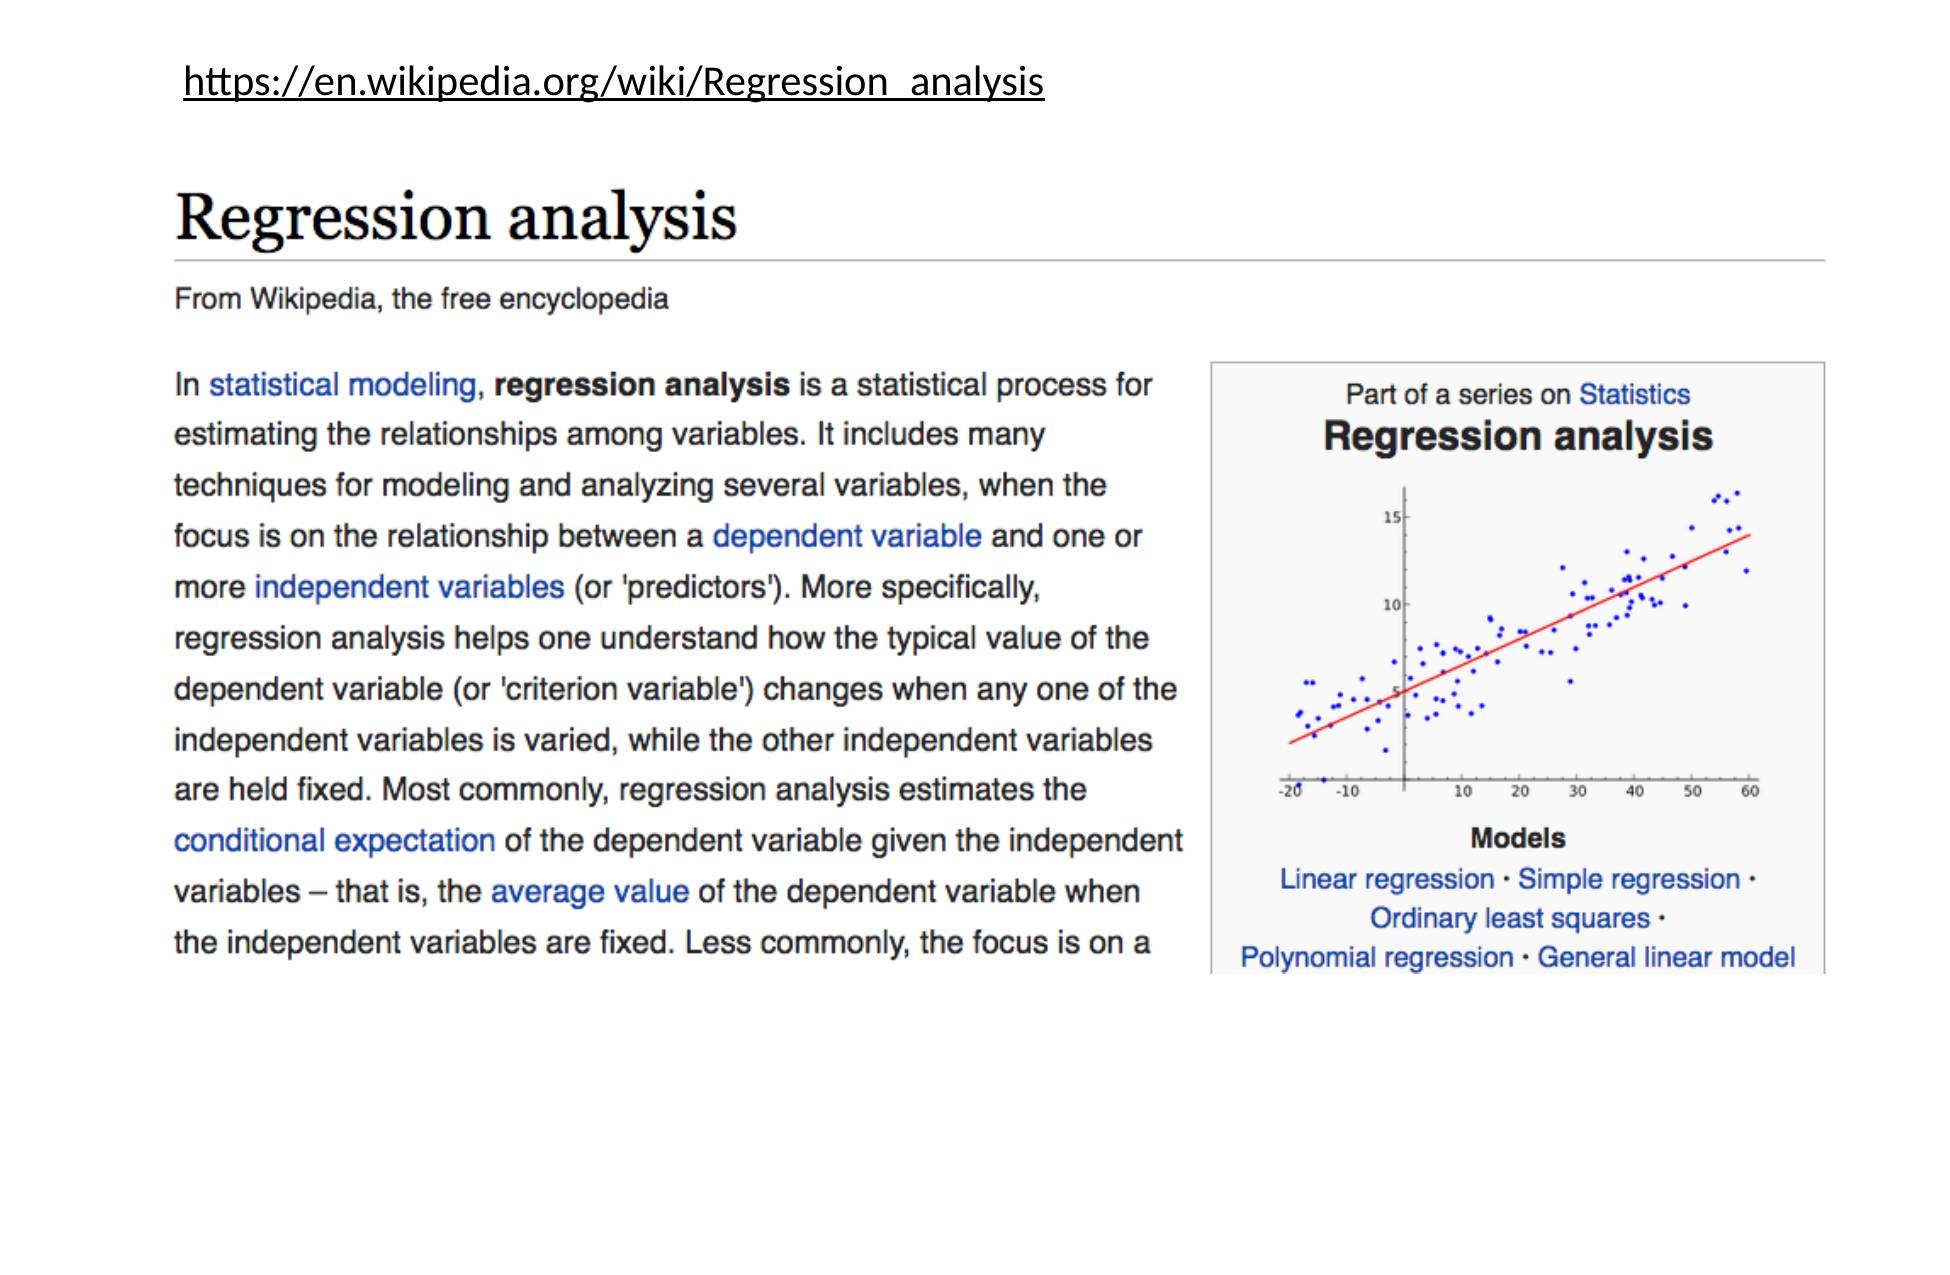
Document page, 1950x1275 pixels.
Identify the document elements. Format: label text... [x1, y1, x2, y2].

picture [168, 168, 1858, 974]
text_box https://en.wikipedia.org/wiki/Regression_analysis [168, 45, 1596, 112]
